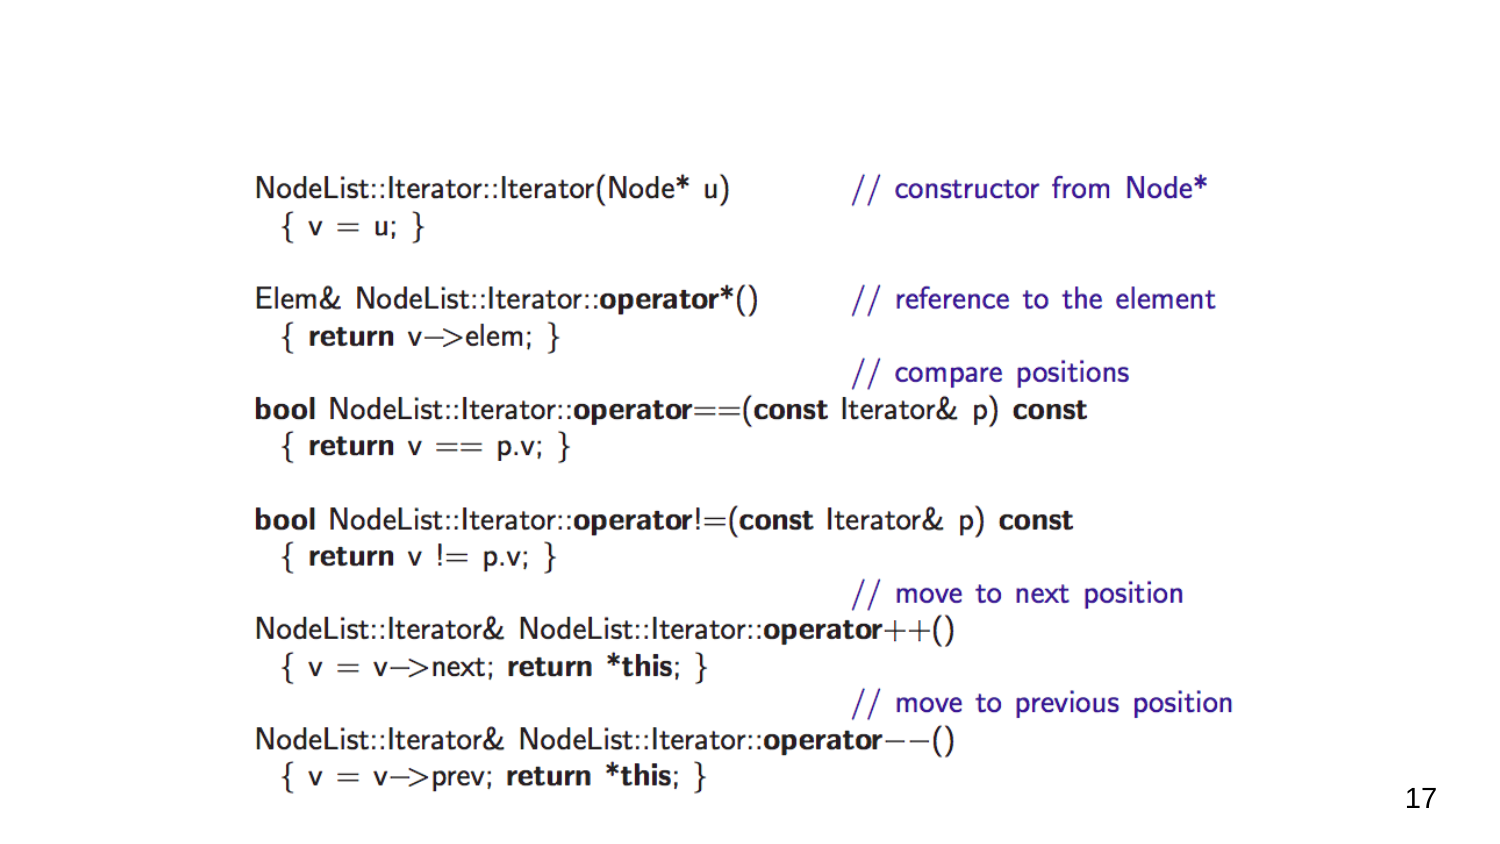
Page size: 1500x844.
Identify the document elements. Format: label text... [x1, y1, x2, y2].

slide_number ‹#› [1389, 764, 1480, 830]
picture [227, 154, 1316, 832]
